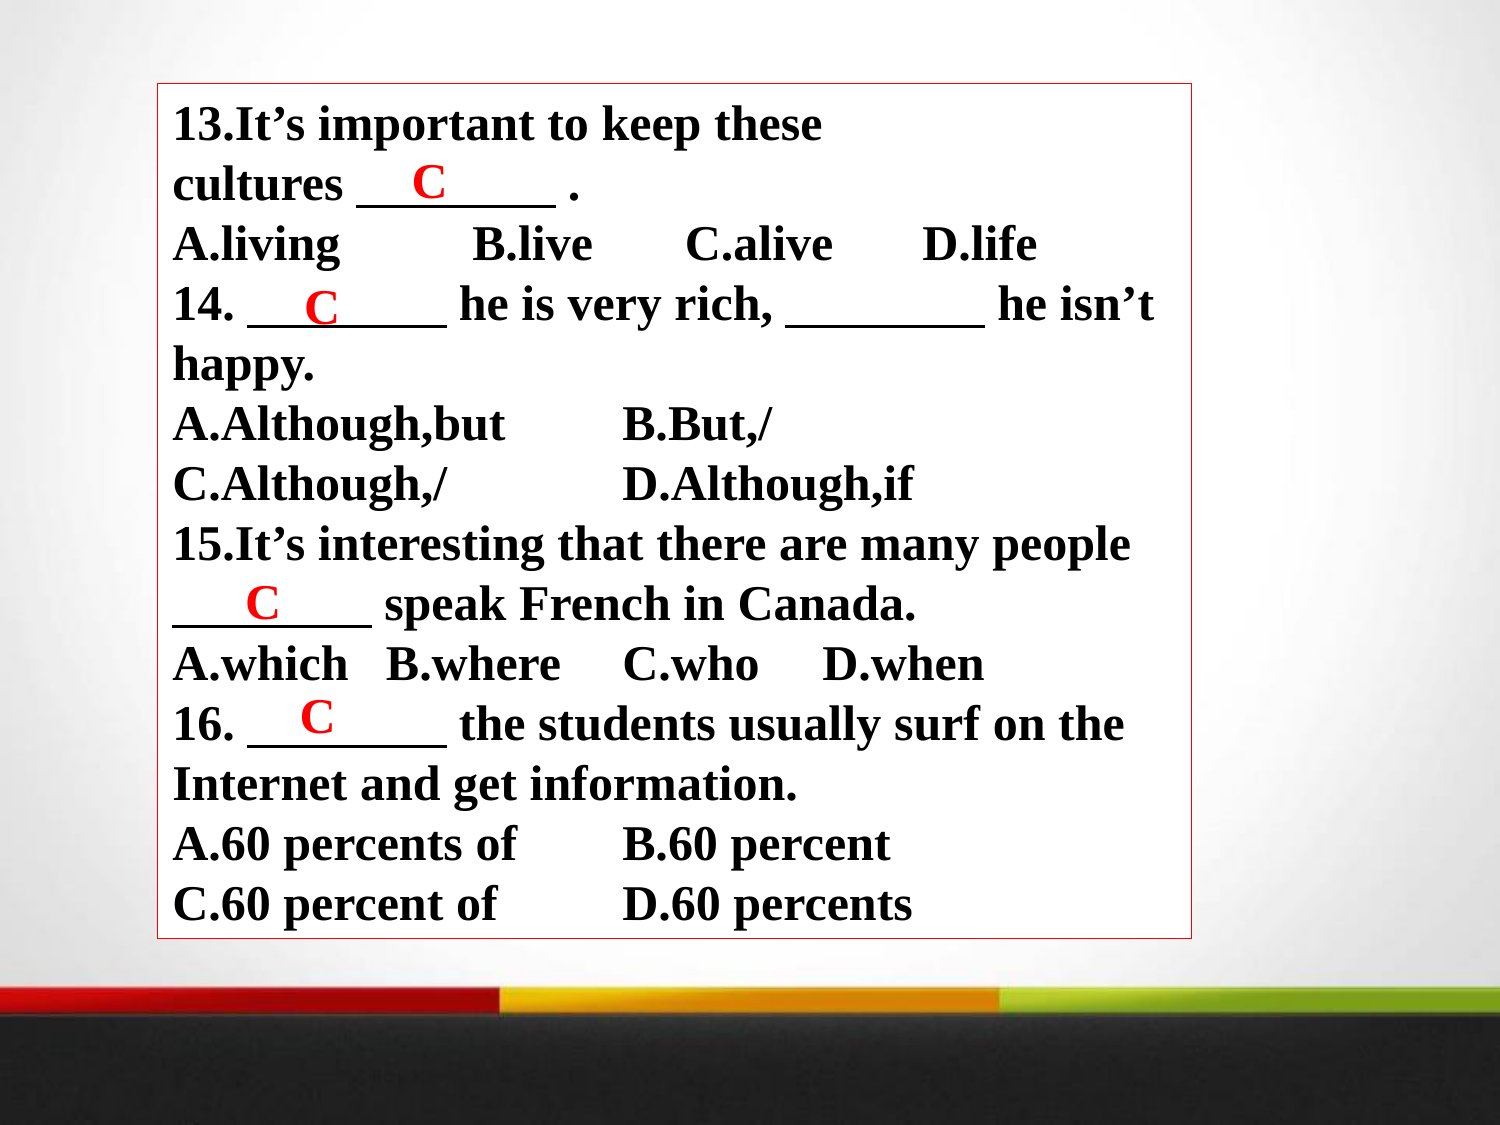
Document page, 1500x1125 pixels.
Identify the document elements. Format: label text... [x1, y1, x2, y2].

text_box C [284, 675, 351, 751]
picture [0, 0, 1500, 1125]
text_box C [396, 140, 463, 216]
text_box 13.It’s important to keep these cultures . A.living B.live C.alive D.life 14. he is very rich, he isn’t happy. A.Although,but B.But,/ C.Although,/ D.Although,if 15.It’s interesting that there are many people speak French in Canada. A.which B.where C.who D.when 16. the students usually surf on the Internet and get information. A.60 percents of B.60 percent C.60 percent of D.60 percents [157, 83, 1192, 939]
text_box C [230, 562, 297, 638]
text_box C [289, 267, 356, 342]
